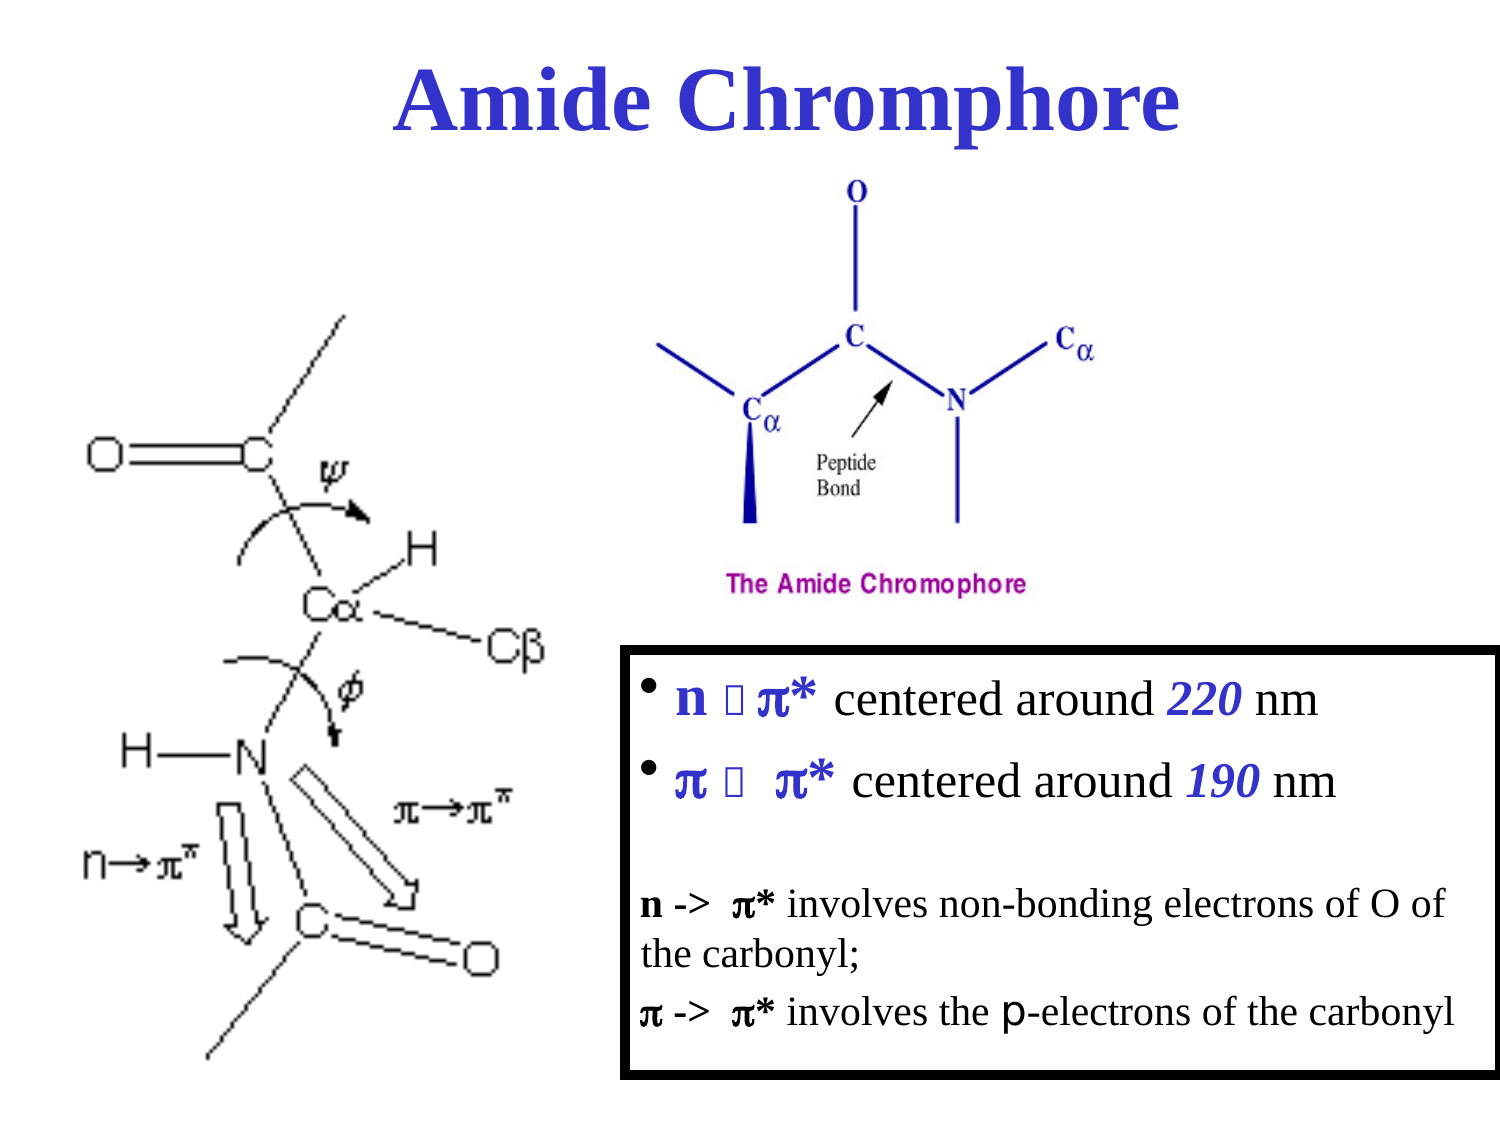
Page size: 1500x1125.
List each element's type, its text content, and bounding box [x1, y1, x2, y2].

title Amide Chromphore [149, 0, 1426, 188]
list n  p* centered around 220 nm p  p* centered around 190 nm n -> p* involves non-bonding electrons of O of the carbonyl; p -> p* involves the p-electrons of the carbonyl [624, 649, 1500, 1076]
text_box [599, 174, 1115, 616]
picture [74, 299, 559, 1076]
